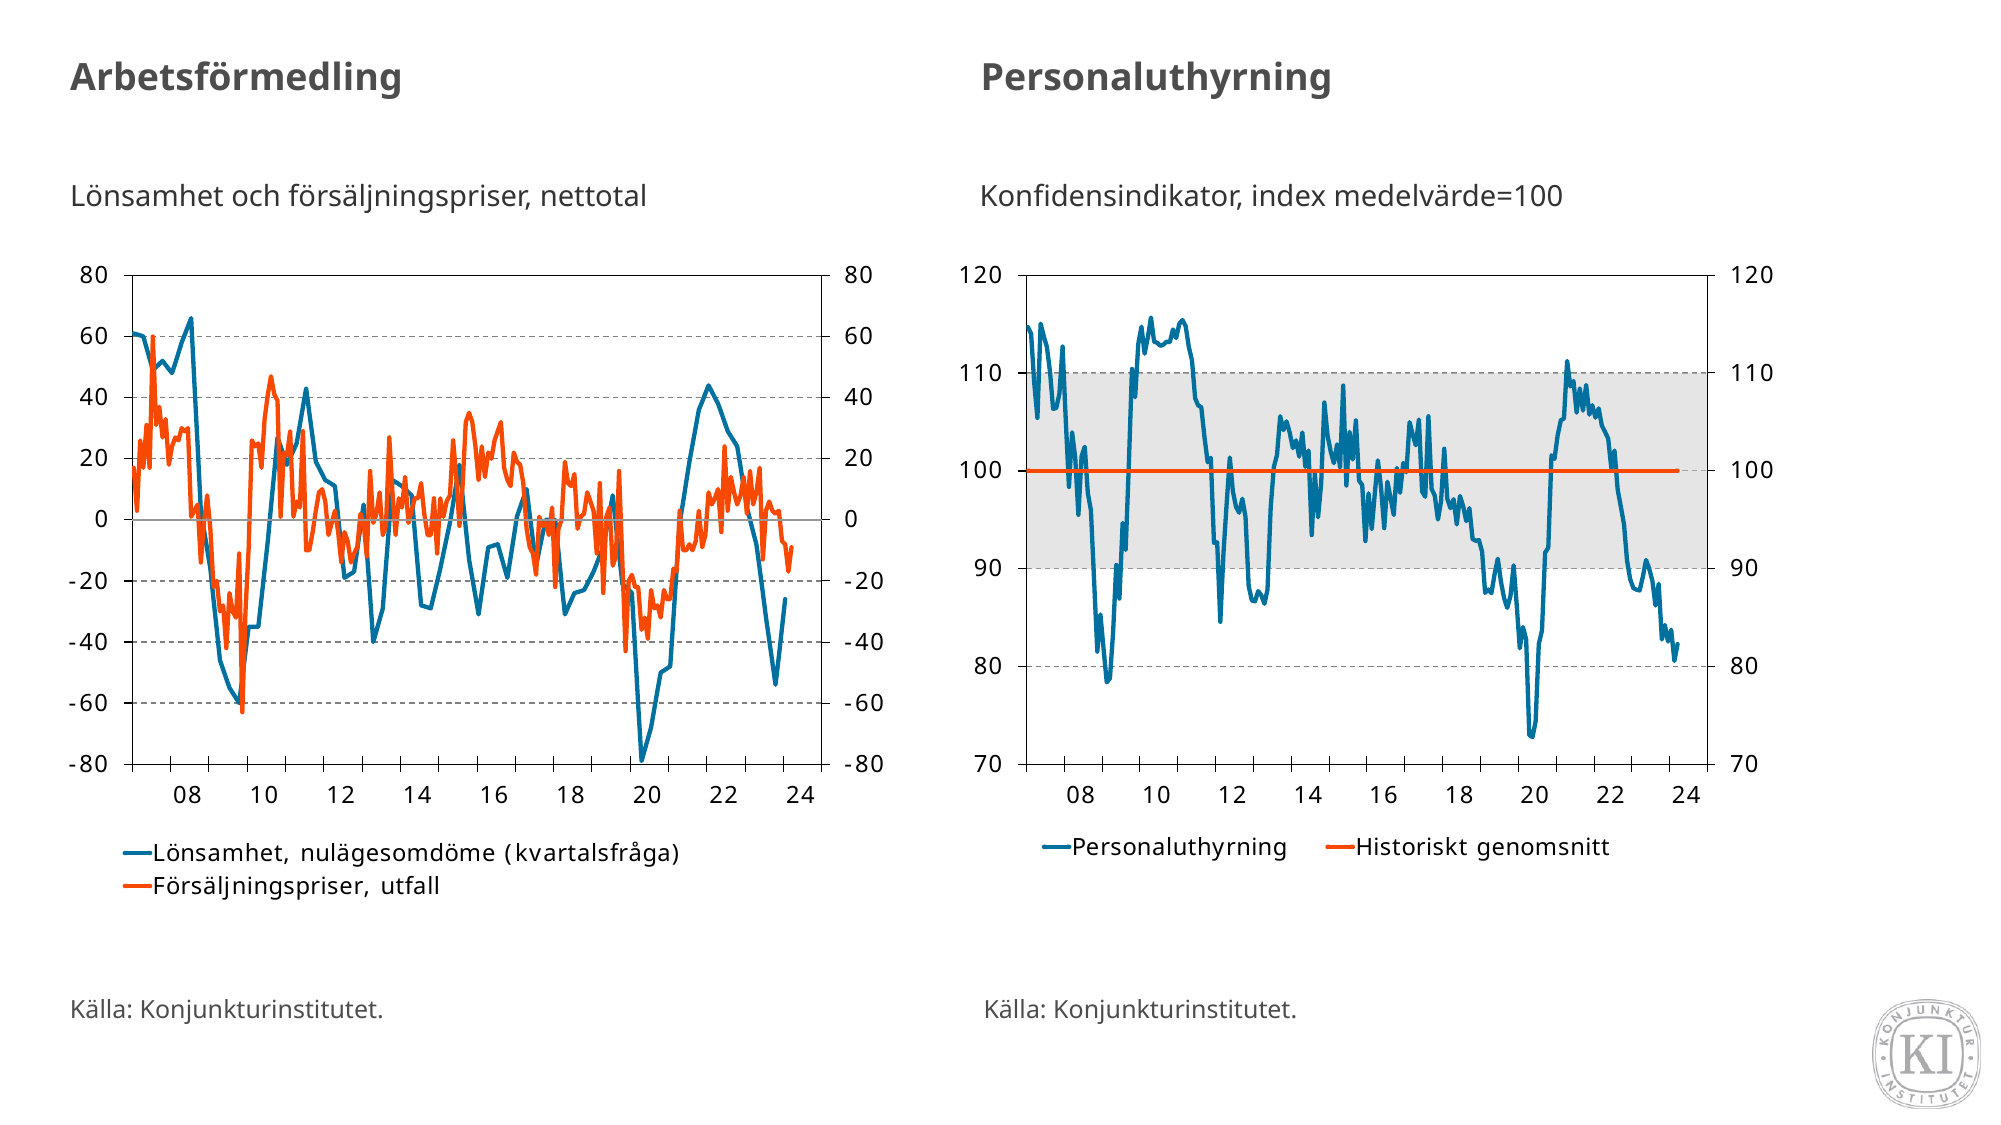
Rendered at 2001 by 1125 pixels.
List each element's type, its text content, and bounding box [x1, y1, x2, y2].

title Arbetsförmedling [55, 45, 938, 128]
picture [1872, 999, 1981, 1109]
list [941, 249, 1829, 874]
subtitle Källa: Konjunkturinstitutet. [55, 986, 938, 1105]
list Konfidensindikator, index medelvärde=100 [964, 137, 1848, 220]
list Källa: Konjunkturinstitutet. [968, 986, 1852, 1105]
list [51, 249, 939, 908]
list Personaluthyrning [965, 45, 1849, 129]
list Lönsamhet och försäljningspriser, nettotal [55, 137, 938, 220]
